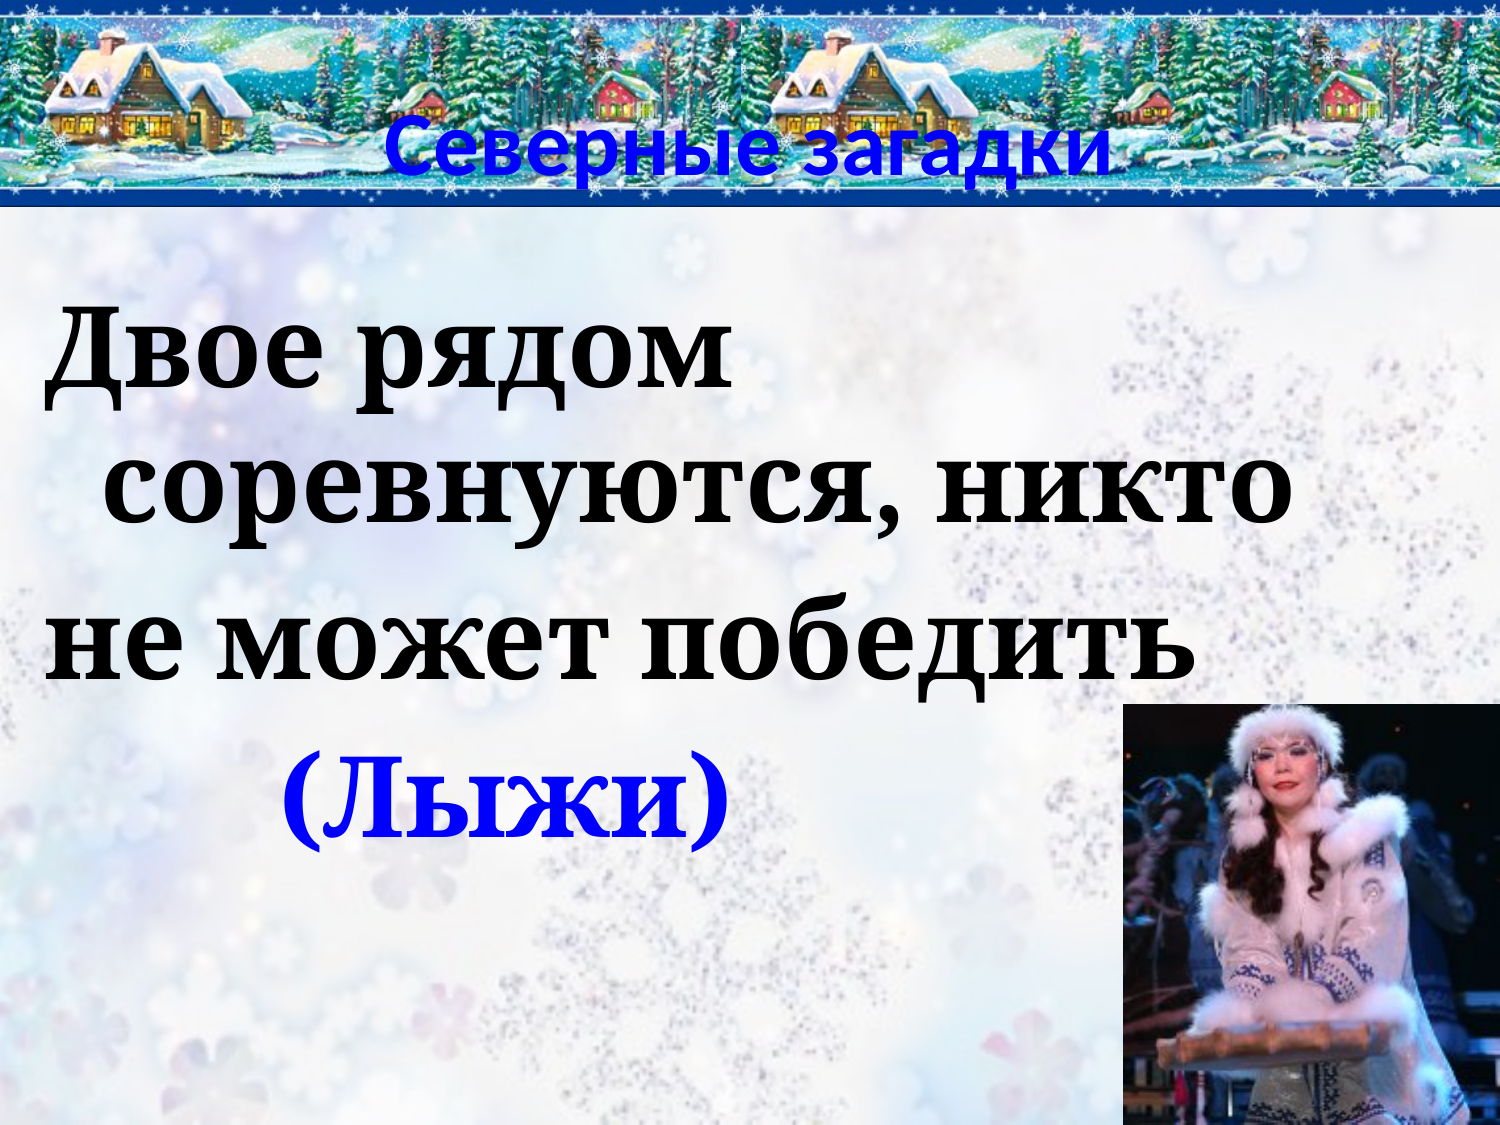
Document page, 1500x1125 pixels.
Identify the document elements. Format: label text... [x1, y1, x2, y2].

list Двое рядом соревнуются, никто не может победить (Лыжи) [29, 266, 1500, 1010]
picture [0, 0, 1500, 207]
title Северные загадки [74, 44, 1426, 233]
picture [1122, 704, 1500, 1125]
